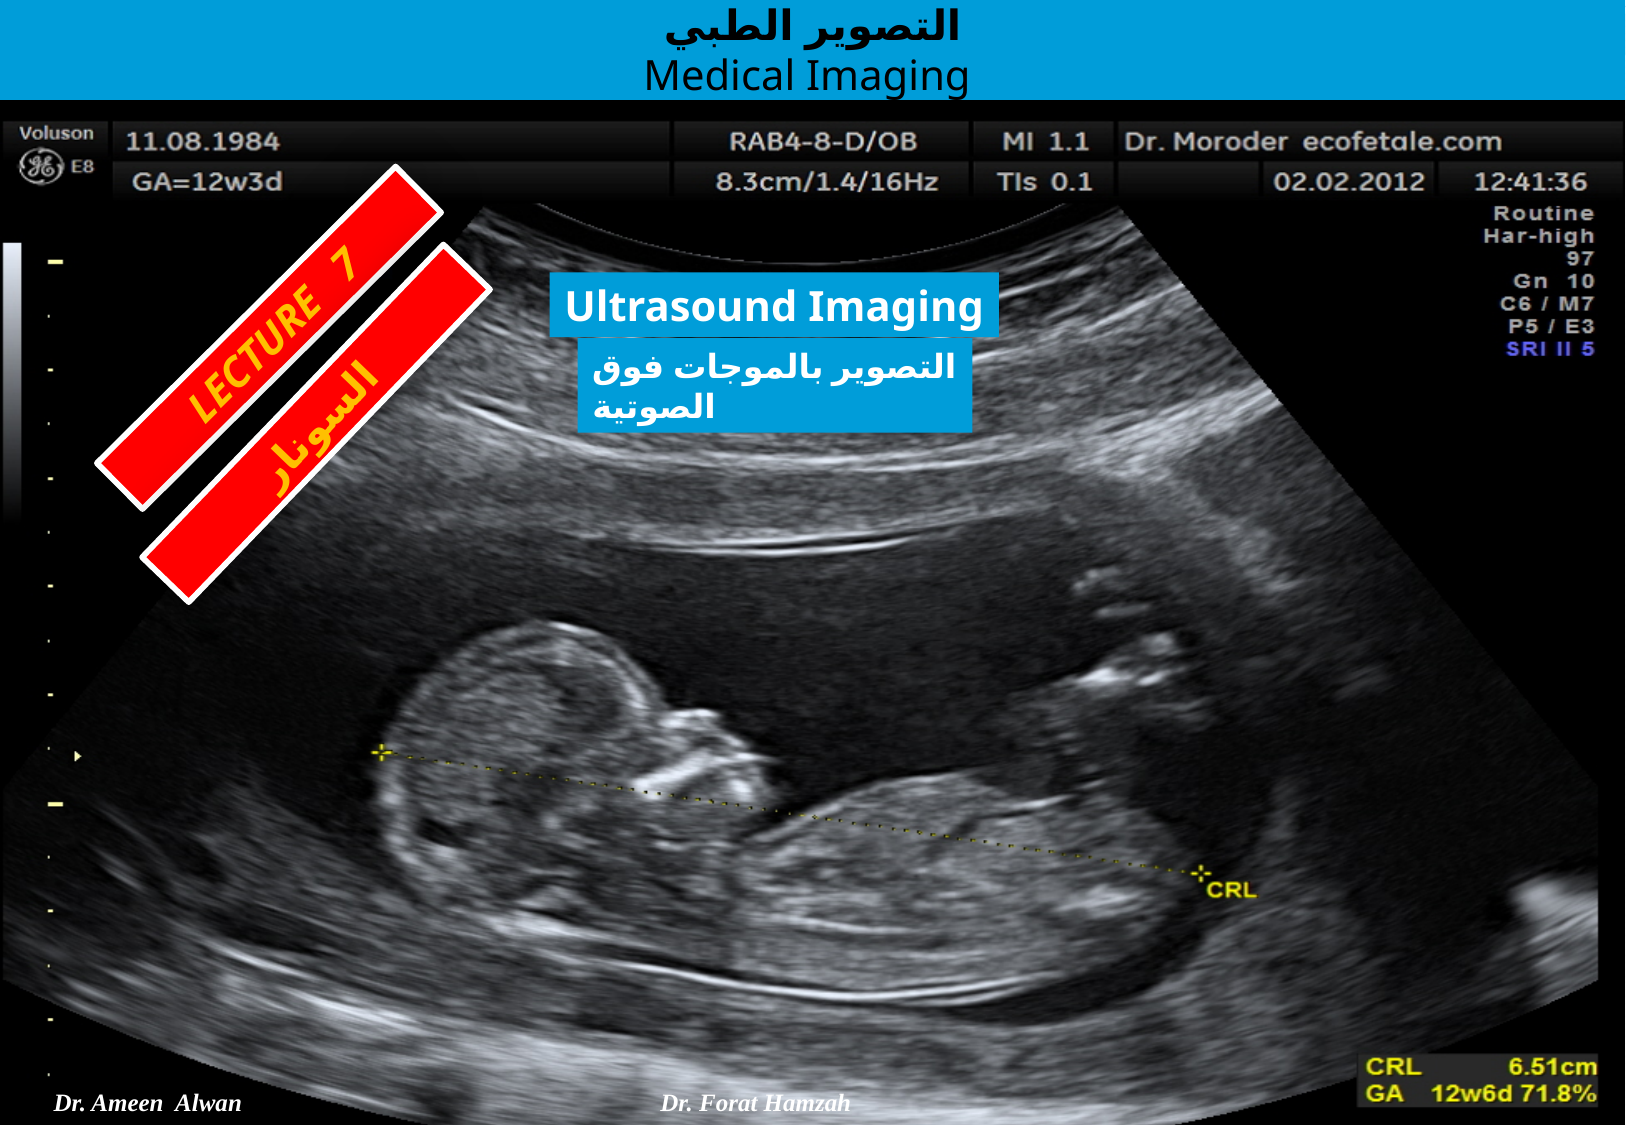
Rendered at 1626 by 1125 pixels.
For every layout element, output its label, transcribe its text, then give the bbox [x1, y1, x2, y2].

picture [0, 99, 1625, 1125]
text_box التصوير الطبي Medical Imaging [0, 0, 1625, 99]
